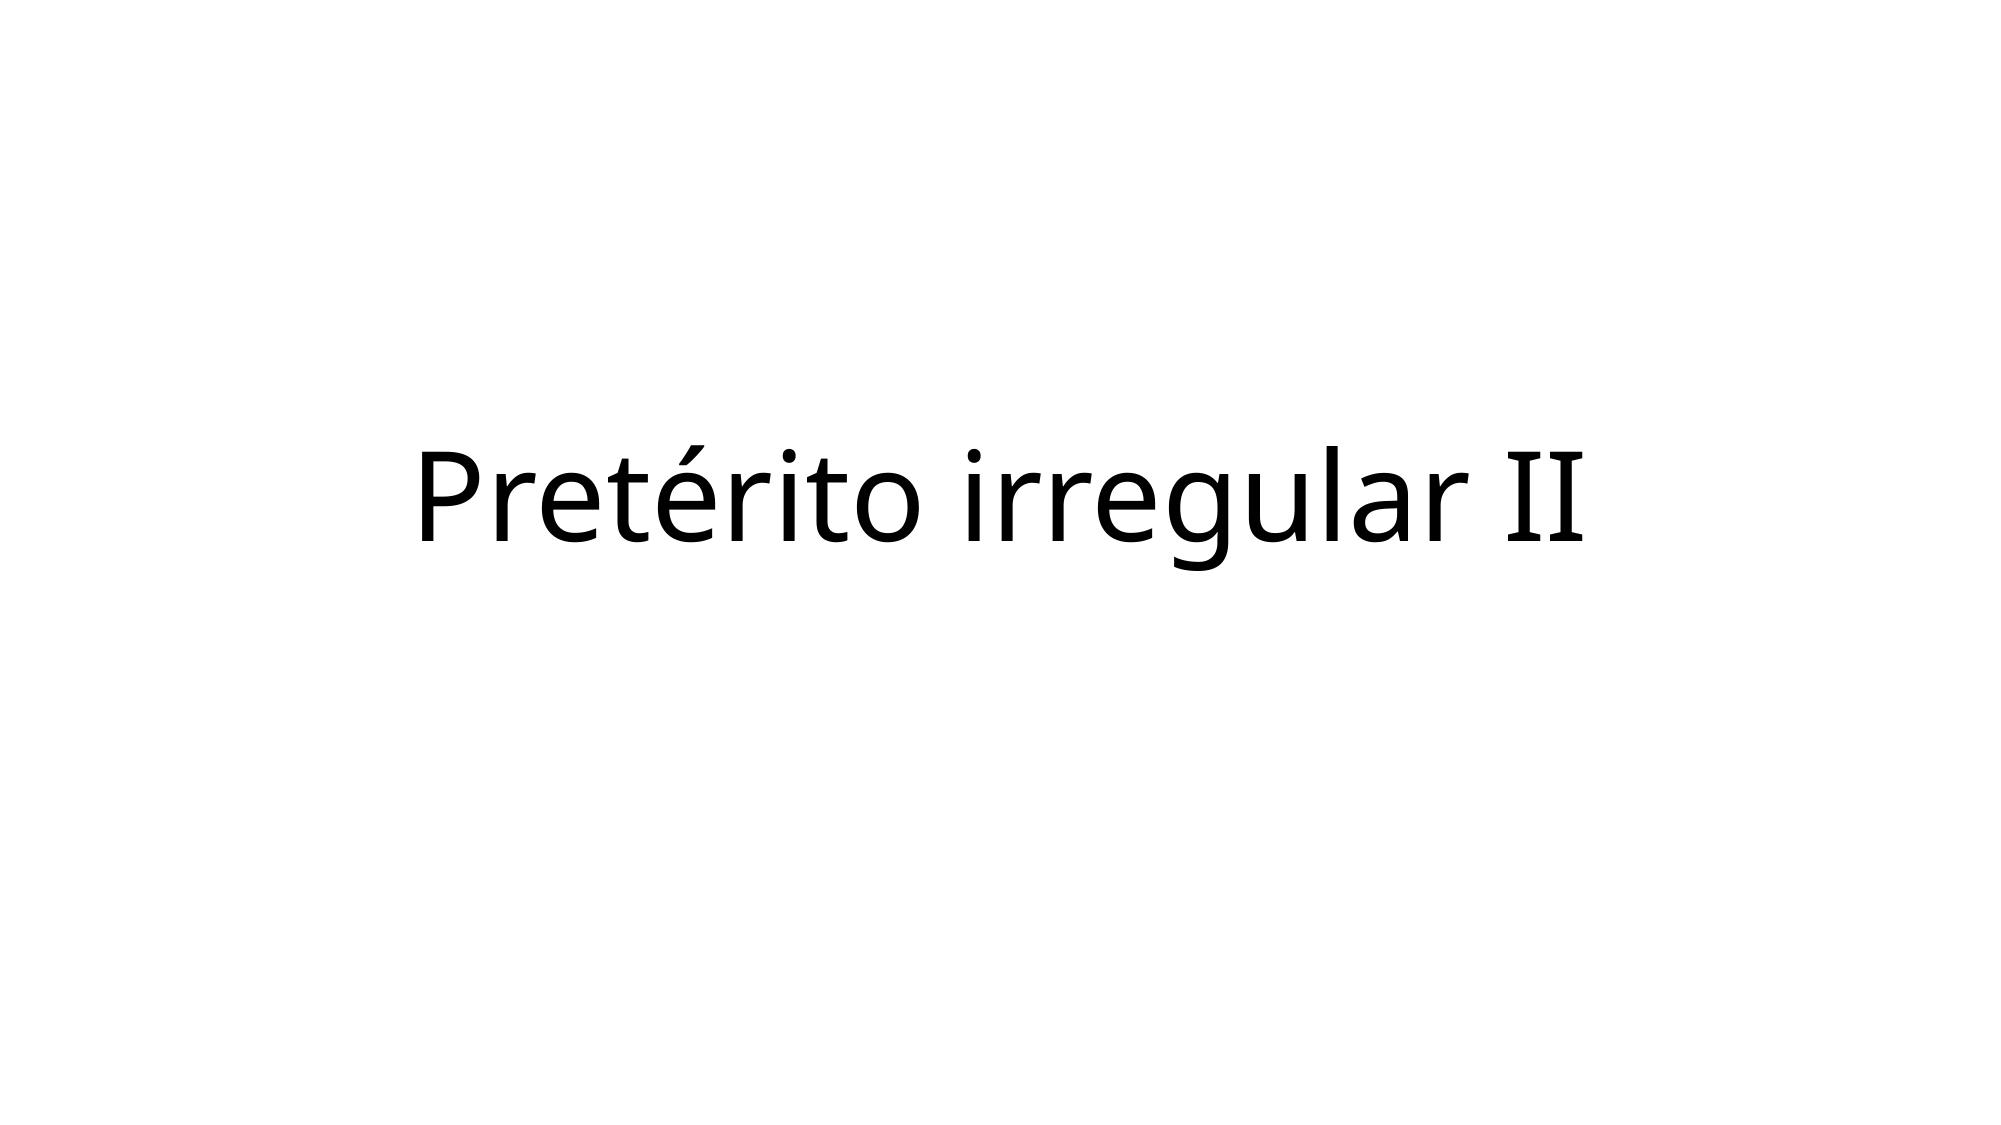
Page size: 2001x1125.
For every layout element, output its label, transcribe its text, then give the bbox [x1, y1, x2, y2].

title Pretérito irregular II [249, 184, 1750, 576]
